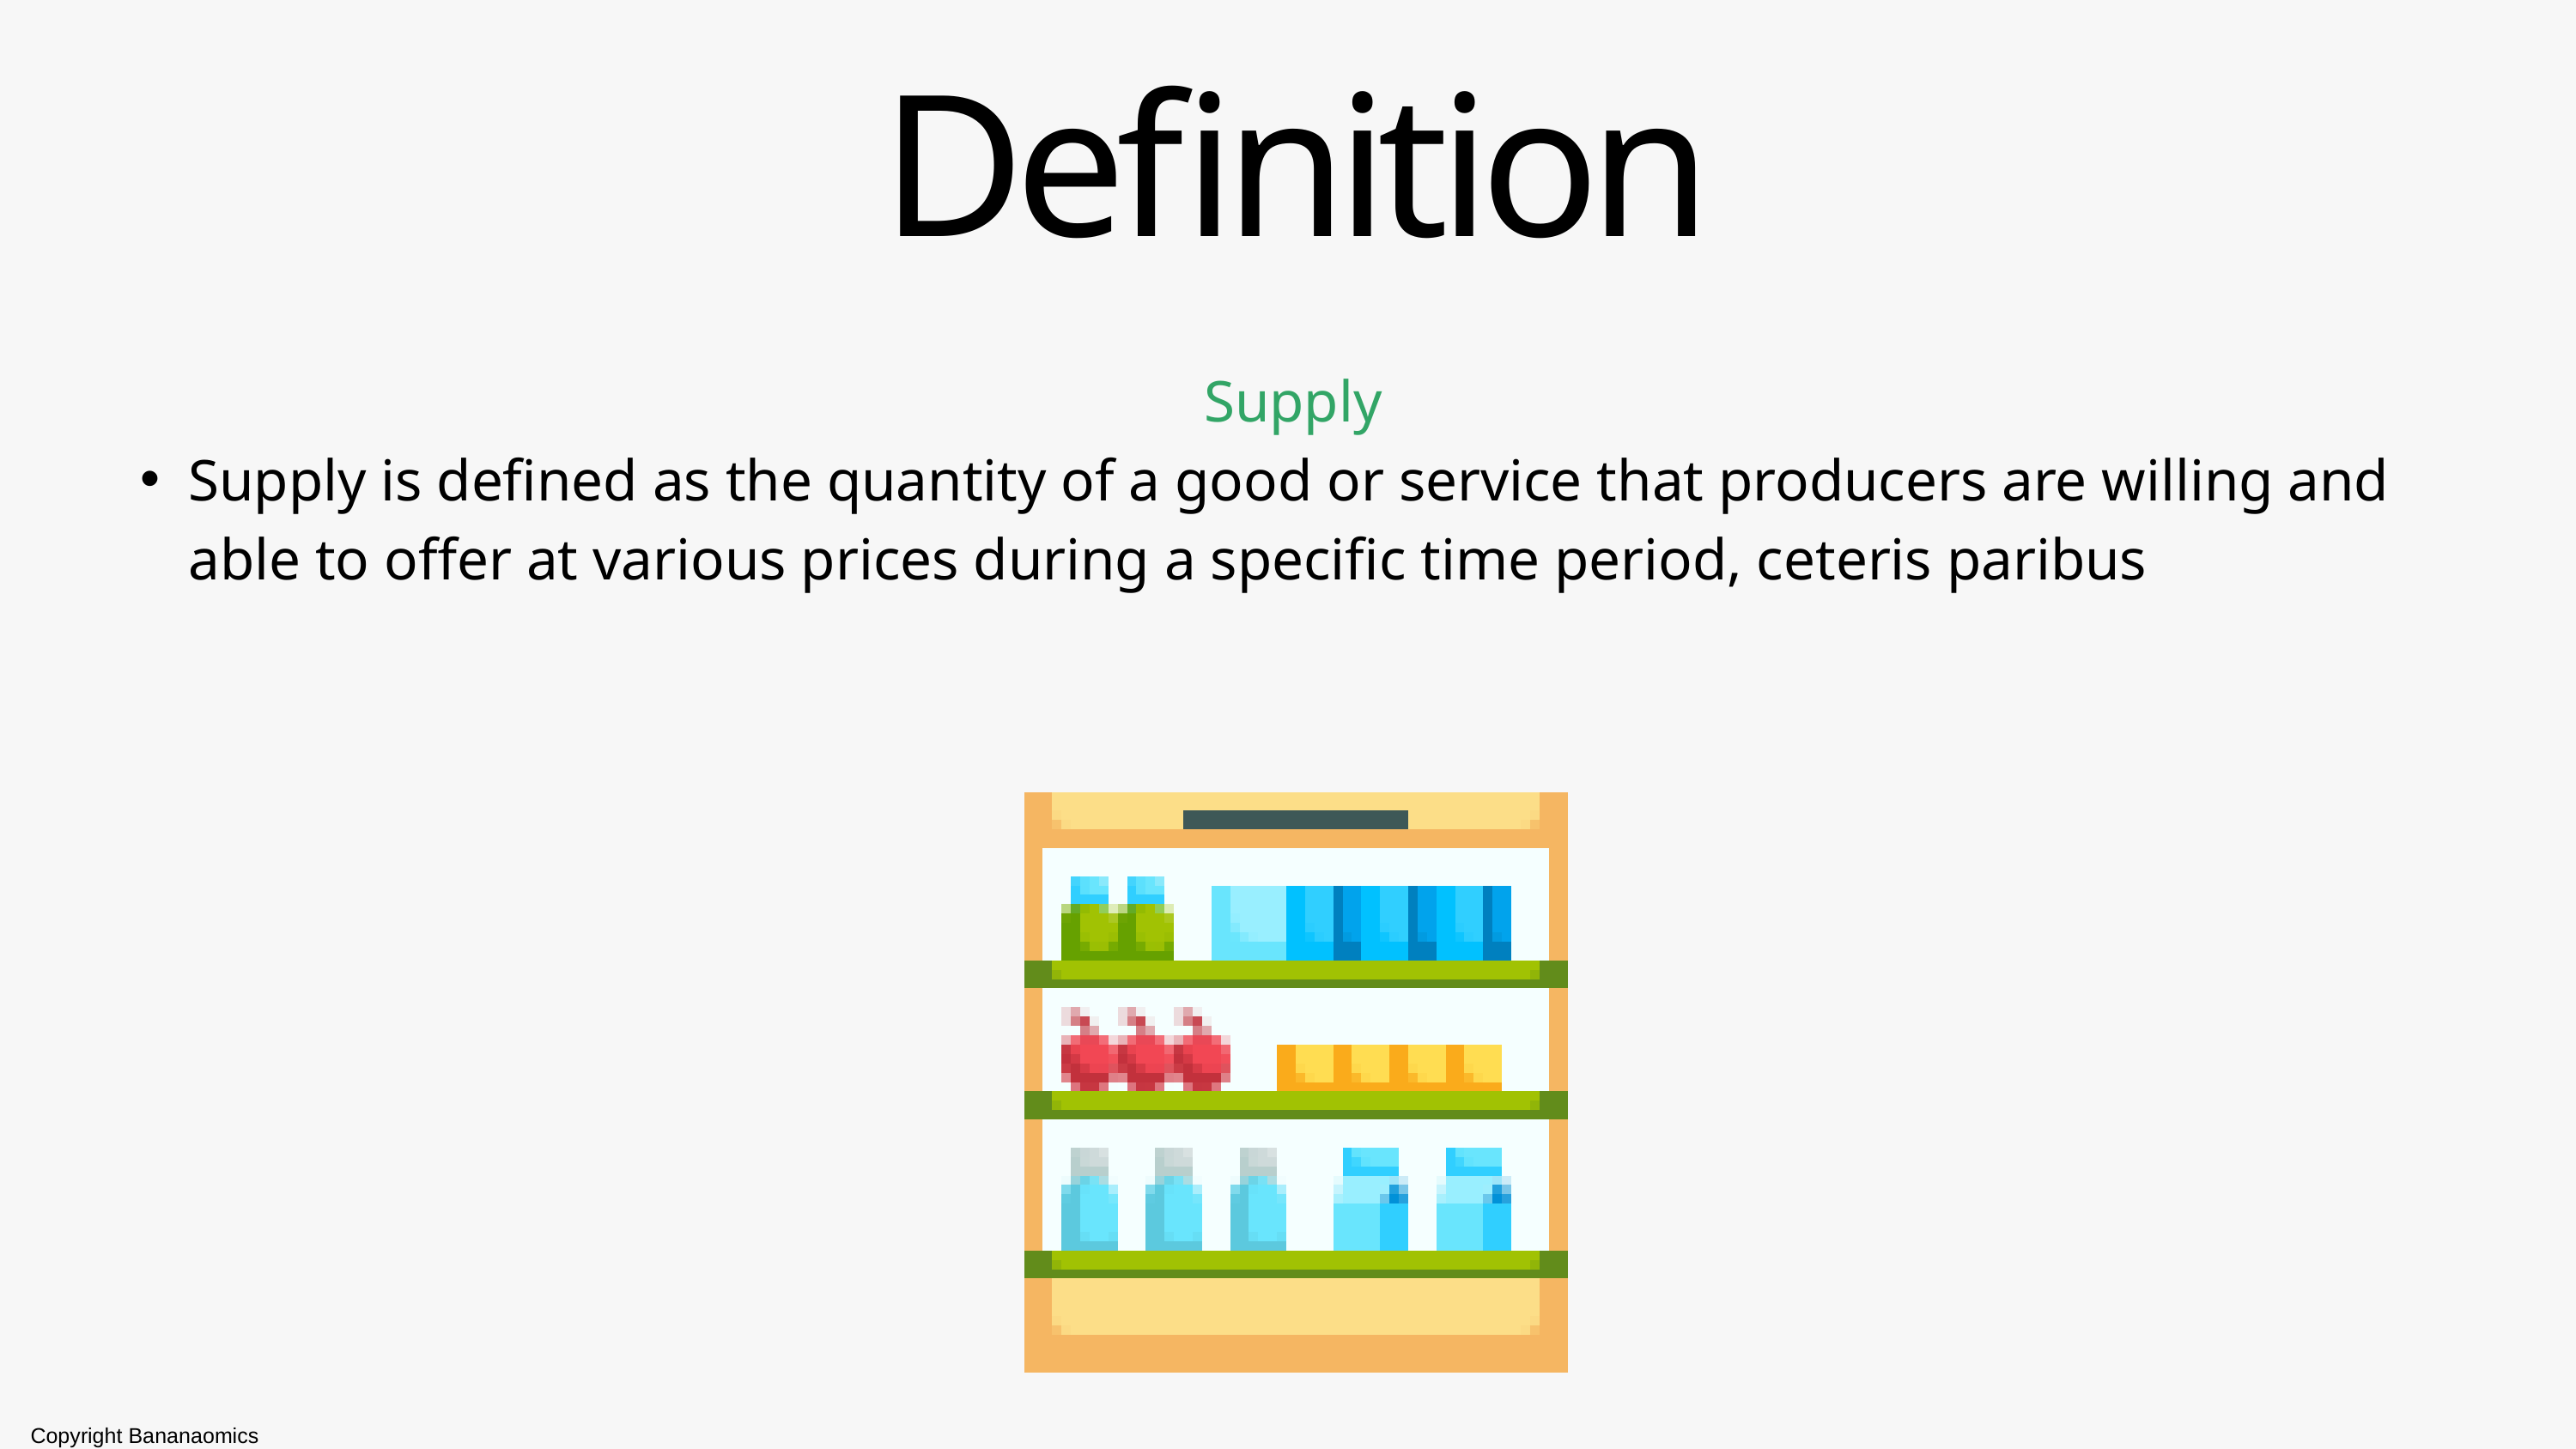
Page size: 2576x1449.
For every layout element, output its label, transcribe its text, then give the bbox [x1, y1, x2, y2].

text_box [144, 61, 2448, 370]
text_box Supply Supply is defined as the quantity of a good or service that producers are willing and able to offer at various prices during a specific time period, ceteris paribus [92, 354, 2494, 977]
text_box Copyright Bananaomics [0, 1417, 553, 1448]
picture [1024, 792, 1568, 1373]
